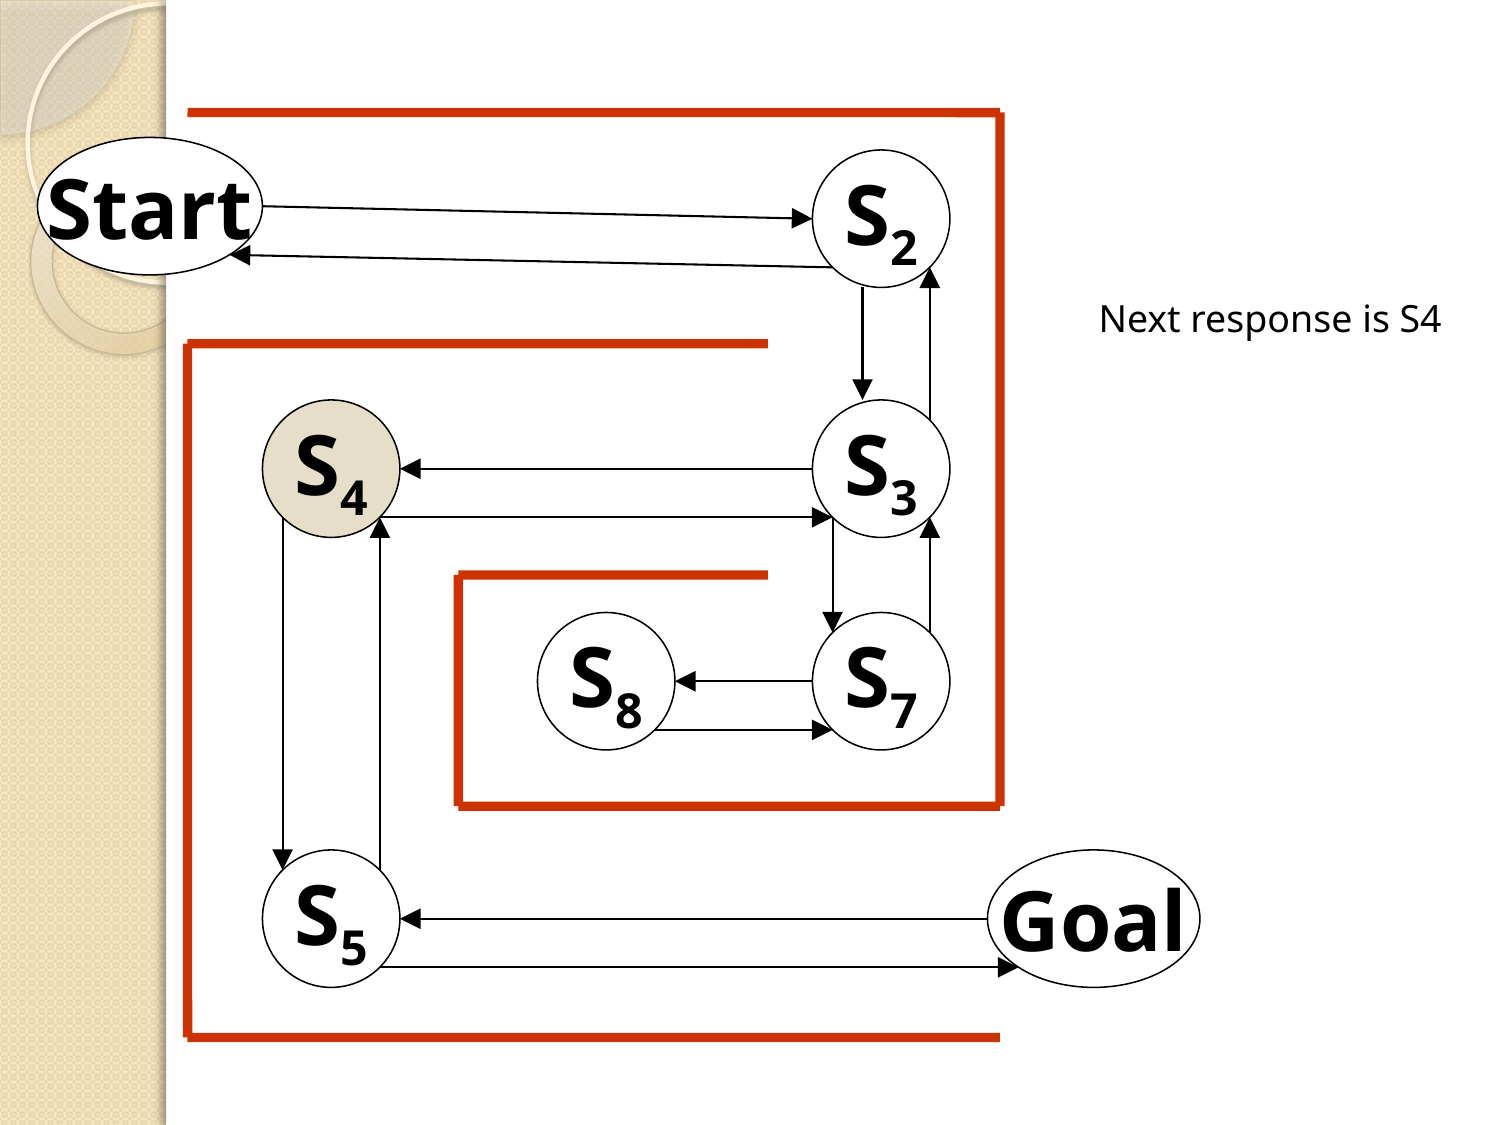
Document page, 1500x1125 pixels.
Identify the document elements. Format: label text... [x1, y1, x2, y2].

text_box Start [37, 137, 180, 275]
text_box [187, 112, 1001, 1038]
text_box Goal [1008, 849, 1200, 988]
text_box Next response is S4 [1083, 287, 1457, 348]
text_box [229, 254, 833, 268]
